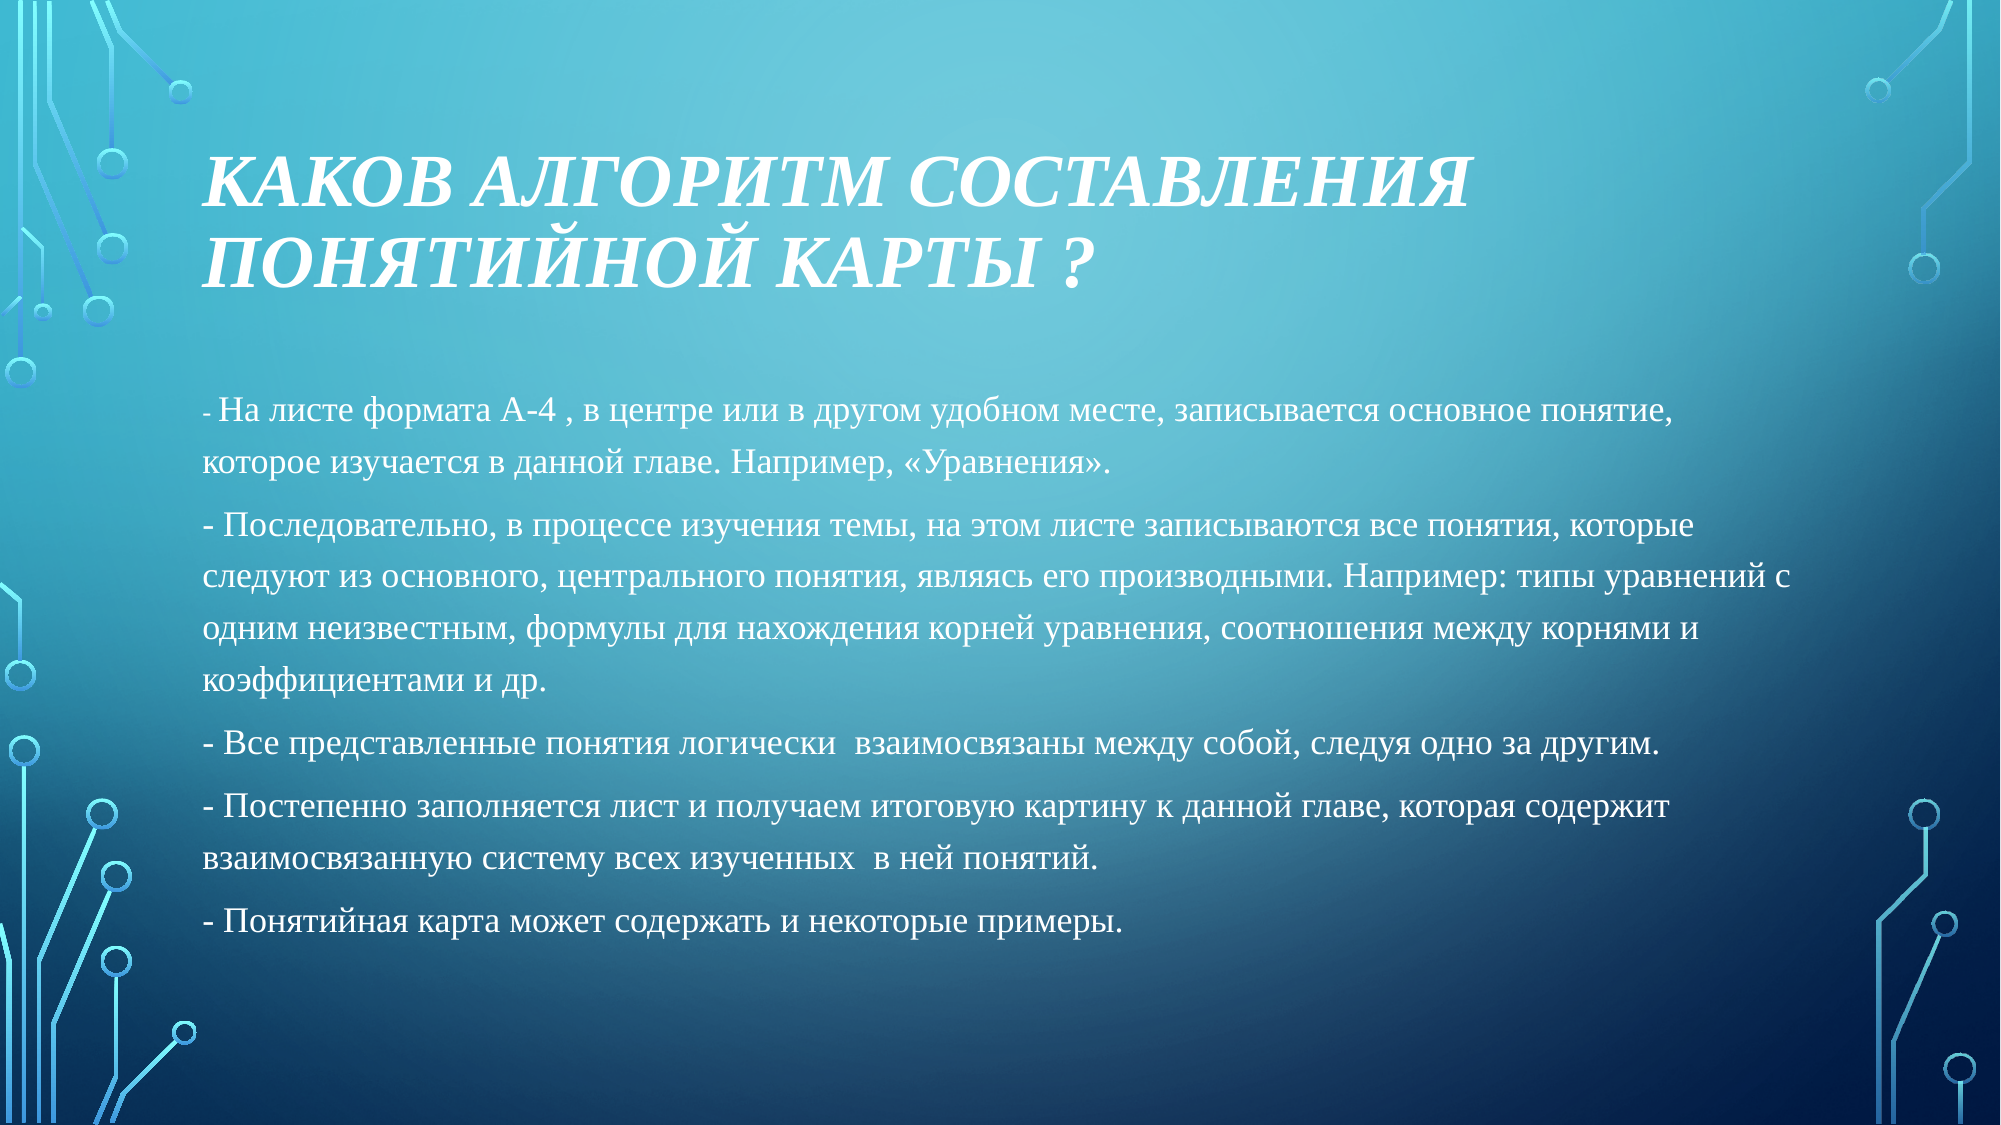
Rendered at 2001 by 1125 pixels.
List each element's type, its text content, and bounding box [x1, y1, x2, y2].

title Каков Алгоритм составления понятийной карты ? [187, 101, 1813, 344]
list - На листе формата А-4 , в центре или в другом удобном месте, записывается основное понятие, которое изучается в данной главе. Например, «Уравнения». - Последовательно, в процессе изучения темы, на этом листе записываются все понятия, которые следуют из основного, центрального понятия, являясь его производными. Например: типы уравнений с одним неизвестным, формулы для нахождения корней уравнения, соотношения между корнями и коэффициентами и др. - Все представленные понятия логически взаимосвязаны между собой, следуя одно за другим. - Постепенно заполняется лист и получаем итоговую картину к данной главе, которая содержит взаимосвязанную систему всех изученных в ней понятий. - Понятийная карта может содержать и некоторые примеры. [187, 369, 1813, 950]
